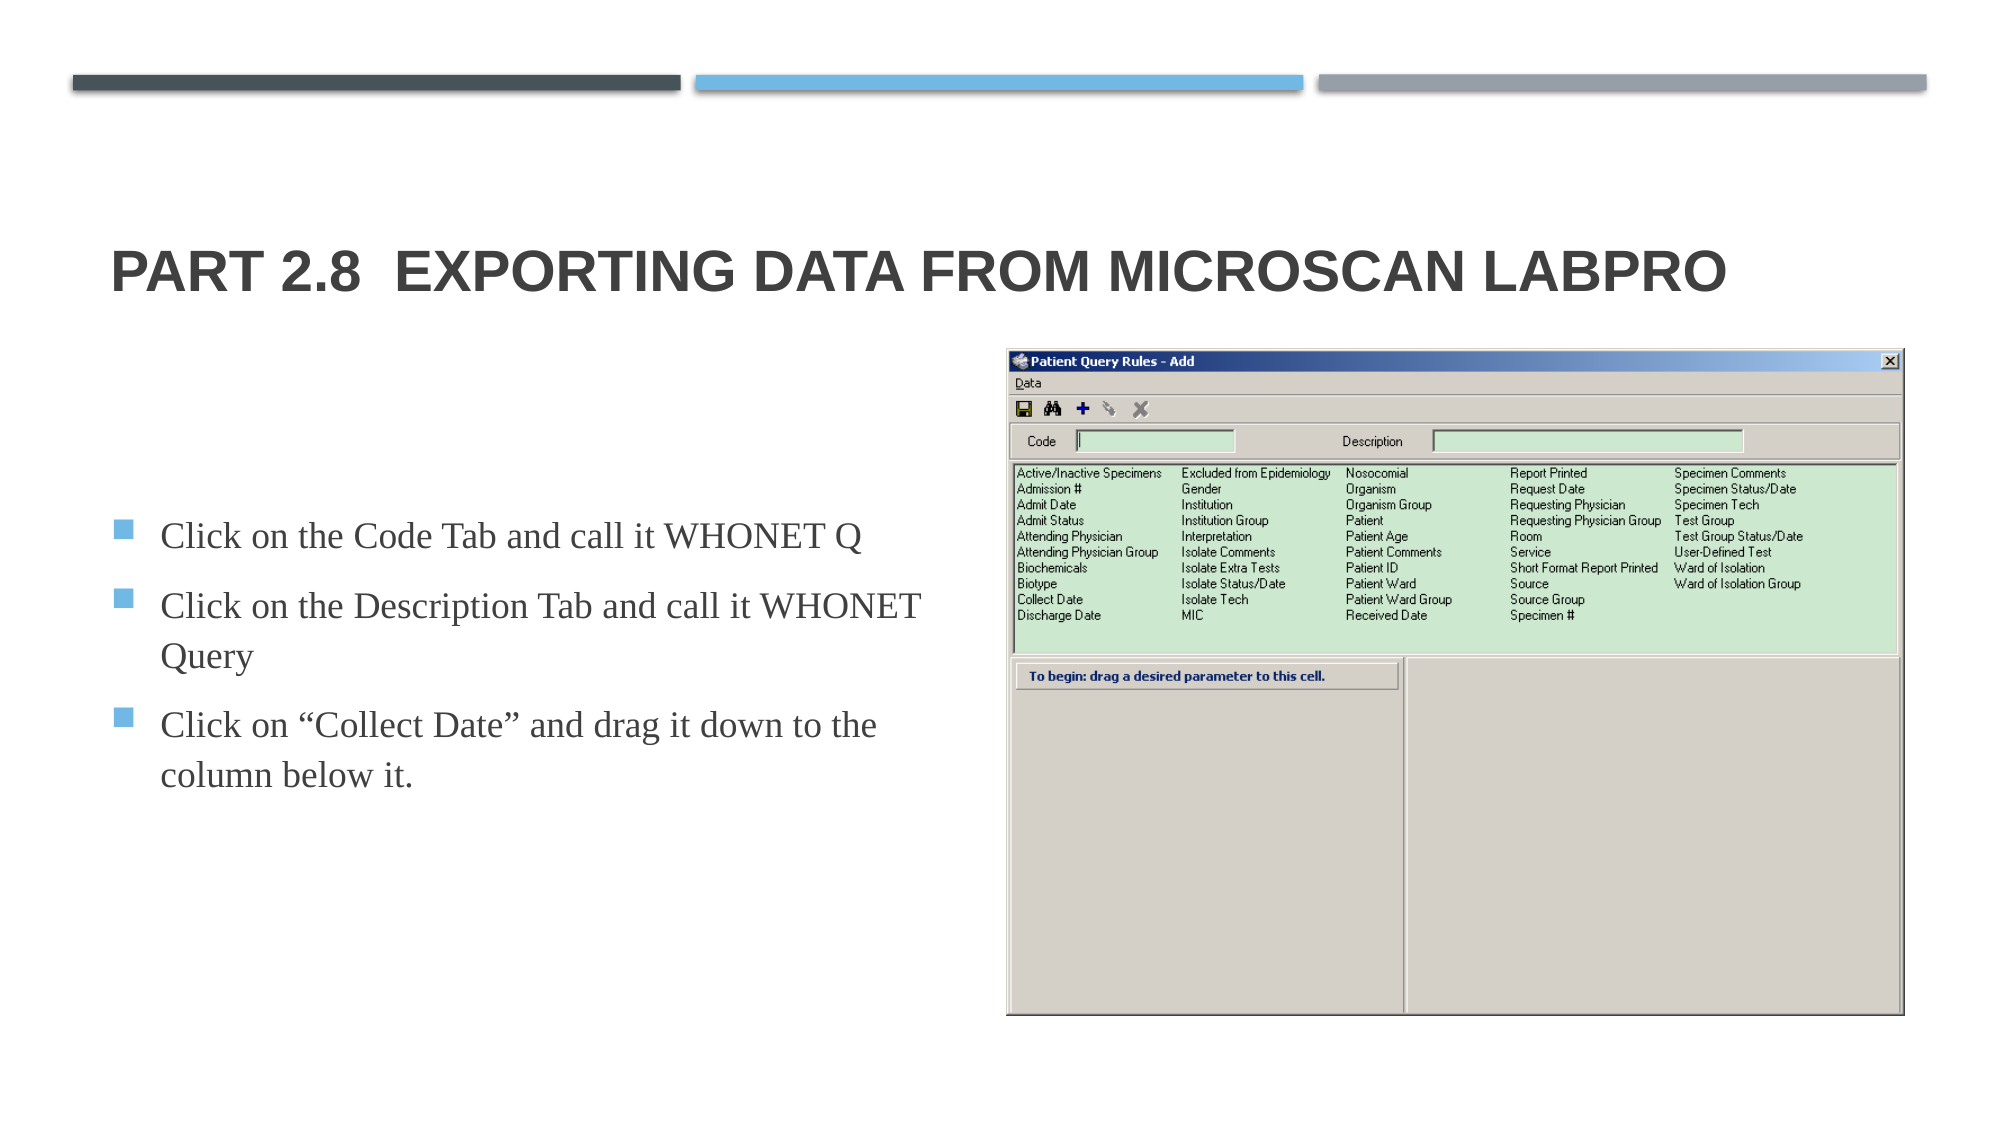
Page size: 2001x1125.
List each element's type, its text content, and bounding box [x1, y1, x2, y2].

list Click on the Code Tab and call it WHONET Q Click on the Description Tab and call it WHONET Query Click on “Collect Date” and drag it down to the column below it. [95, 352, 1000, 949]
title PART 2.8 EXPORTING DATA FROM microscan labpro [95, 115, 1905, 311]
picture [1005, 348, 1906, 1016]
